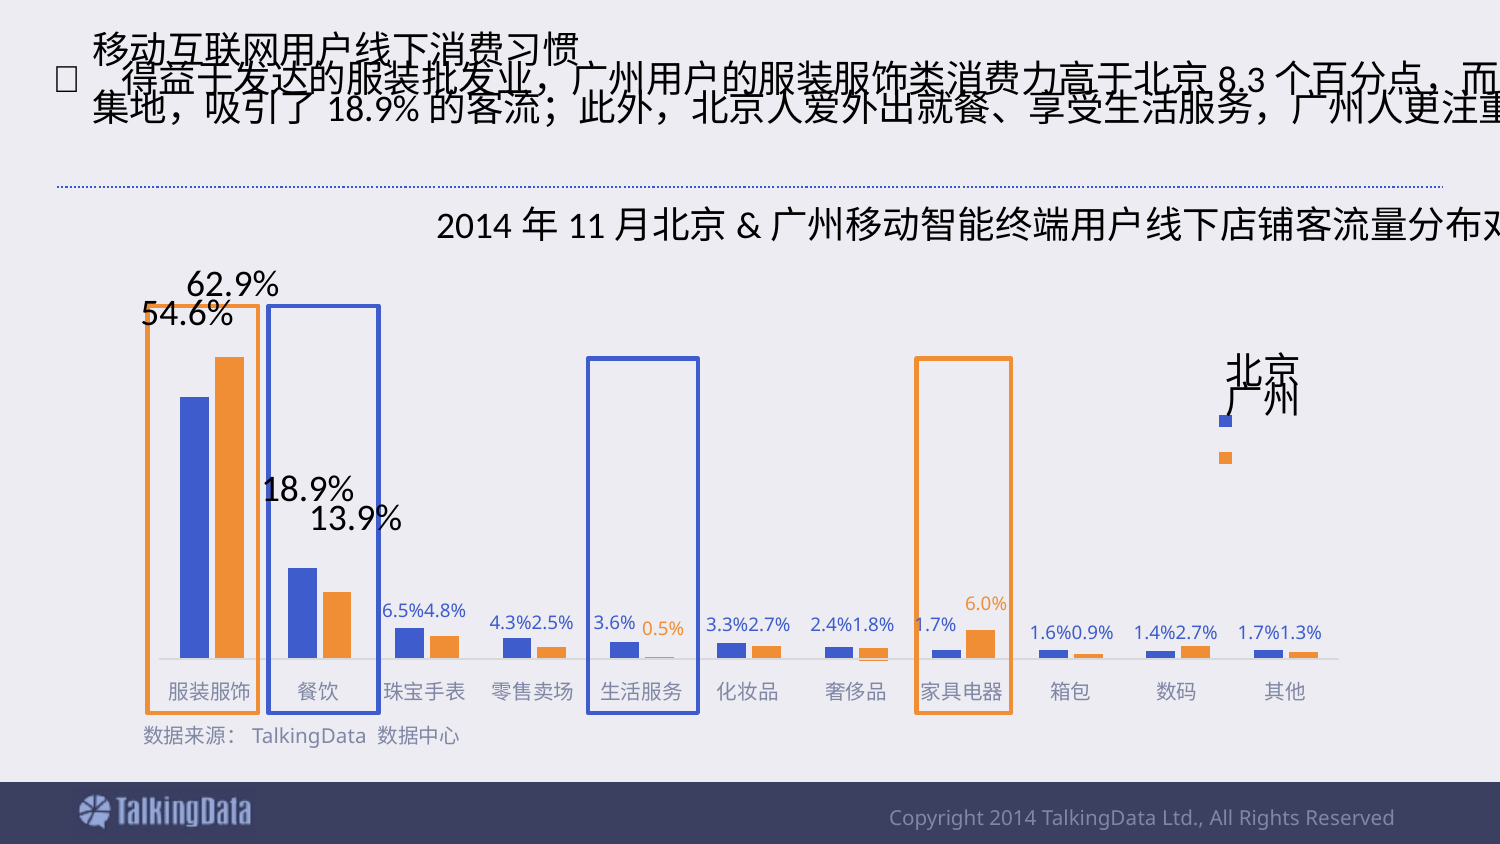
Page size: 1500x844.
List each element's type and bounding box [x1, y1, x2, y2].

picture [72, 787, 257, 838]
text_box [0, 0, 1500, 844]
